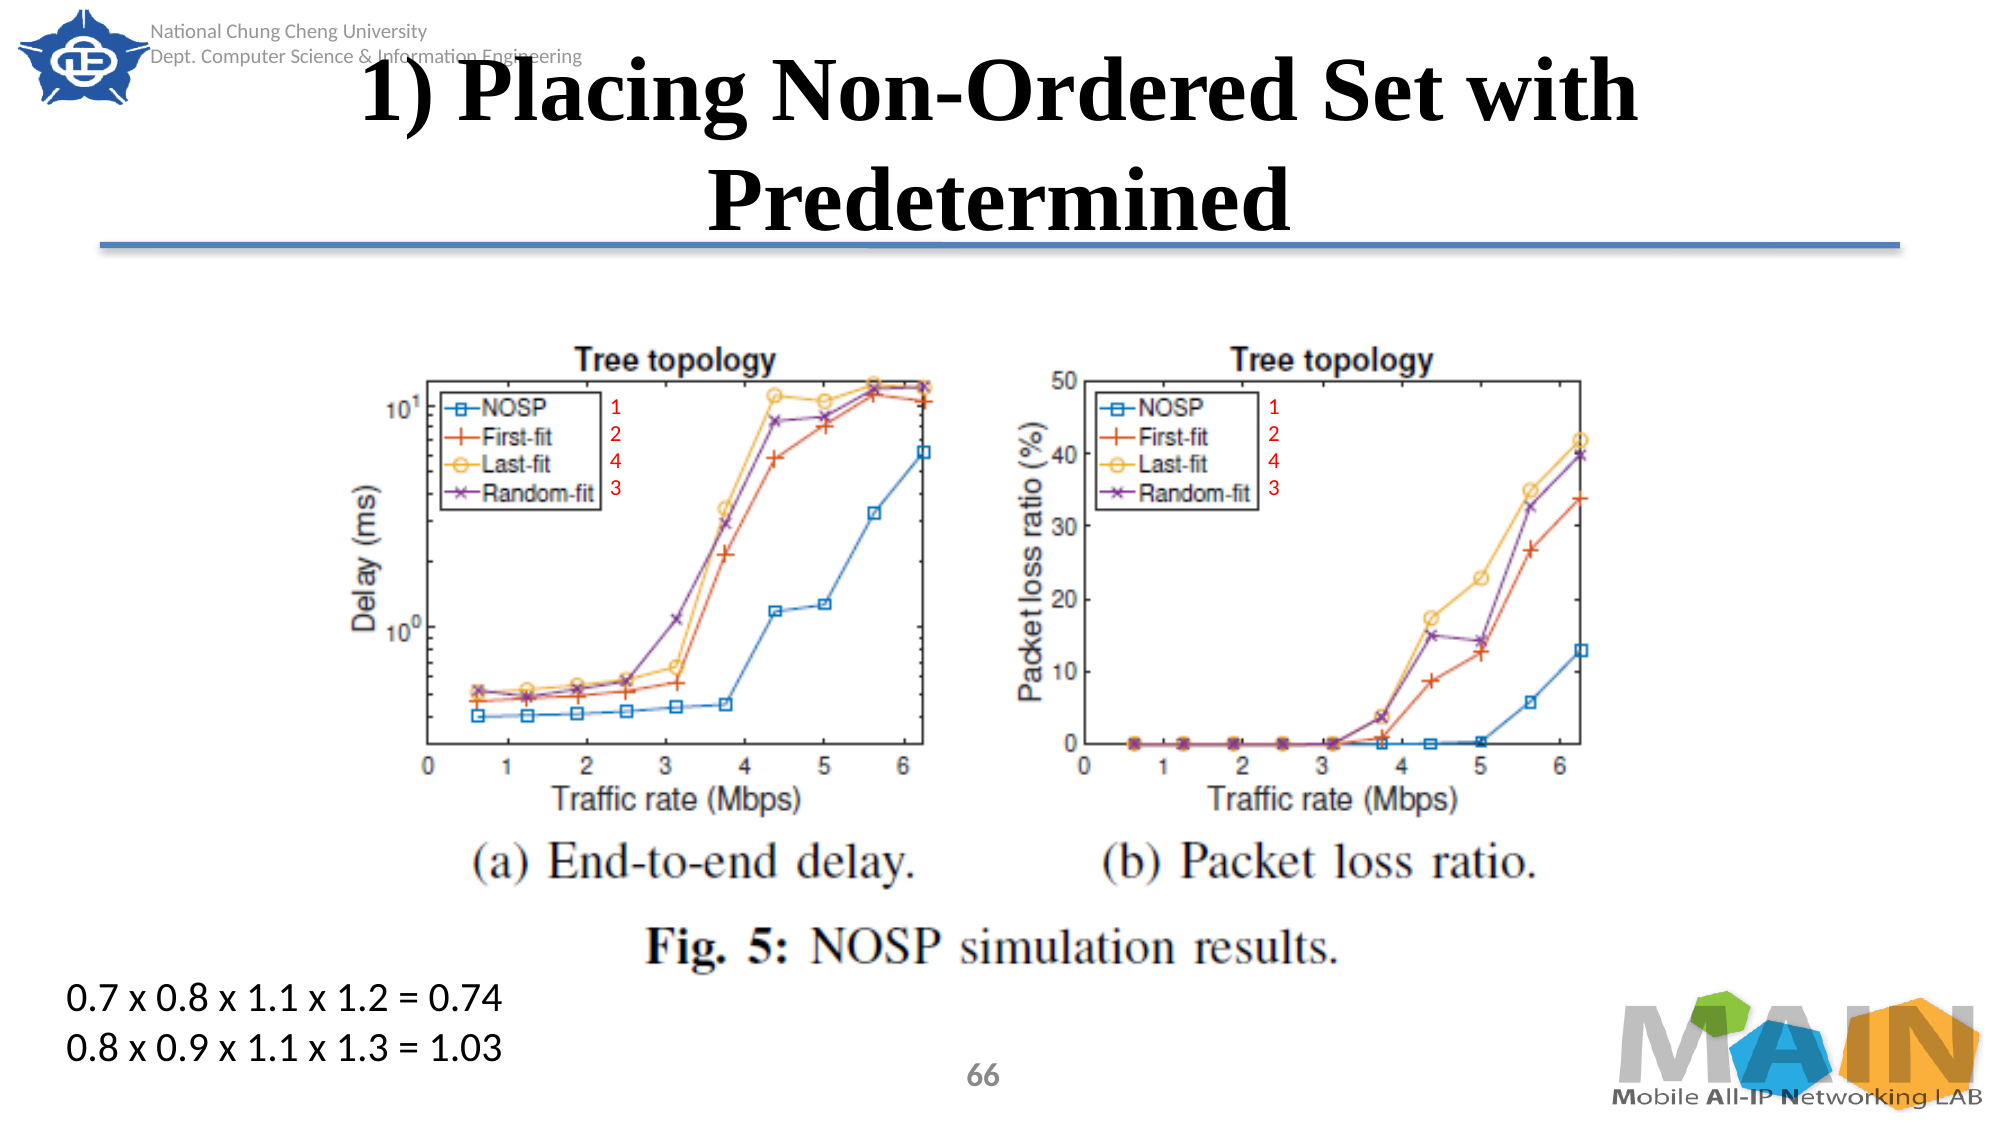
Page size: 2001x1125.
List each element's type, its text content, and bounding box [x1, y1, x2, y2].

picture [1400, 987, 1984, 1113]
title 1) Placing Non-Ordered Set with Predetermined [99, 44, 1901, 233]
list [321, 320, 1646, 990]
picture [0, 0, 168, 113]
text_box 0.7 x 0.8 x 1.1 x 1.2 = 0.74 0.8 x 0.9 x 1.1 x 1.3 = 1.03 [51, 962, 1052, 1077]
slide_number 66 [750, 1042, 1217, 1103]
